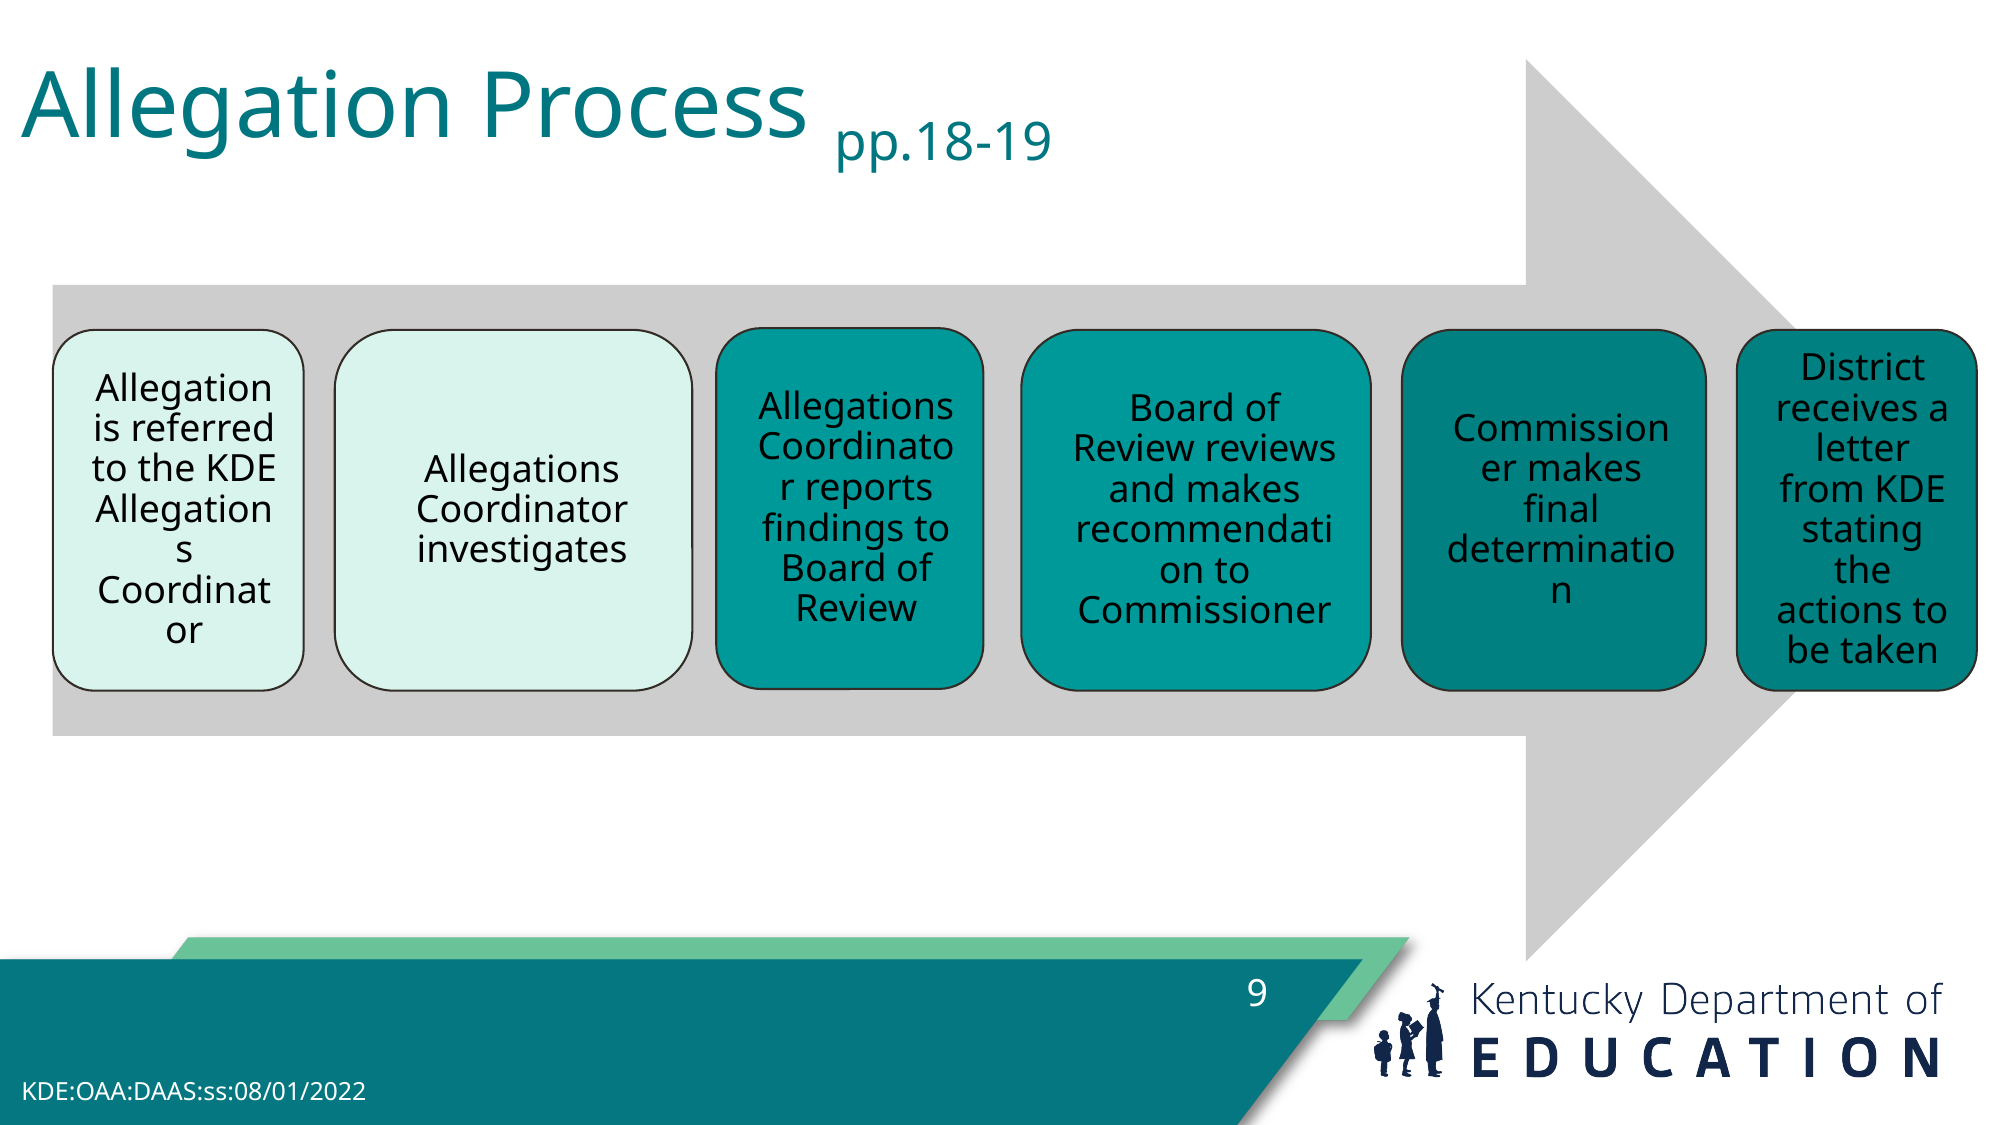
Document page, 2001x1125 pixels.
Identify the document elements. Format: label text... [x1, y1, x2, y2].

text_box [52, 59, 1978, 962]
footer KDE:OAA:DAAS:ss:08/01/2022 [6, 1059, 682, 1120]
title Allegation Process pp.18-19 [6, 49, 2000, 158]
slide_number 9 [1231, 962, 1344, 1022]
picture [0, 0, 2001, 1125]
